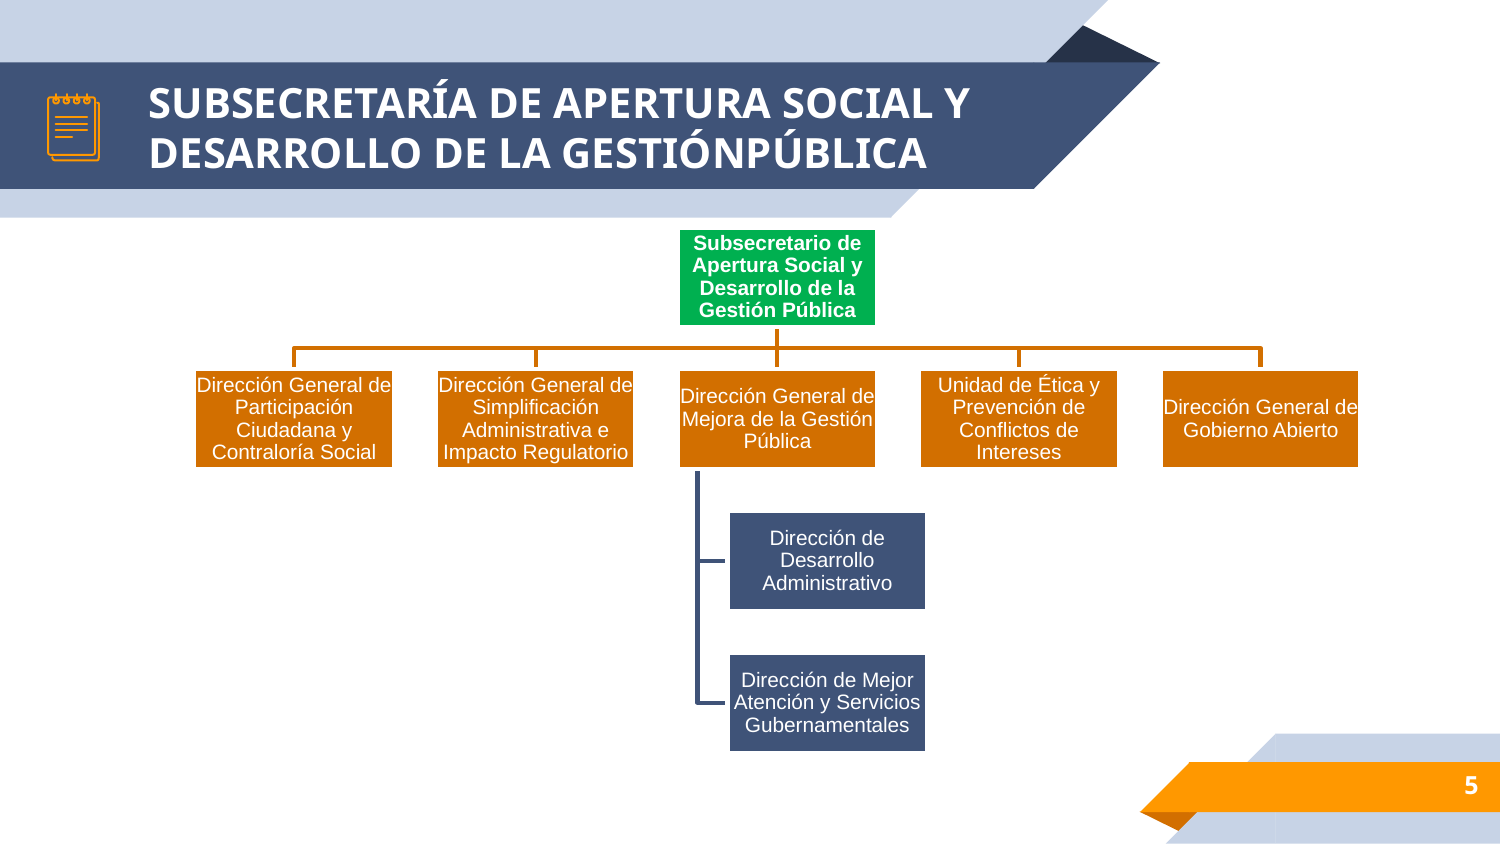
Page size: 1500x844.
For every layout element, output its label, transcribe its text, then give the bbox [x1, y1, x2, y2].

slide_number 5 [1249, 760, 1494, 813]
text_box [47, 93, 100, 161]
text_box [193, 224, 1361, 756]
title SUBSECRETARÍA DE APERTURA SOCIAL Y DESARROLLO DE LA GESTIÓNPÚBLICA [133, 64, 997, 190]
